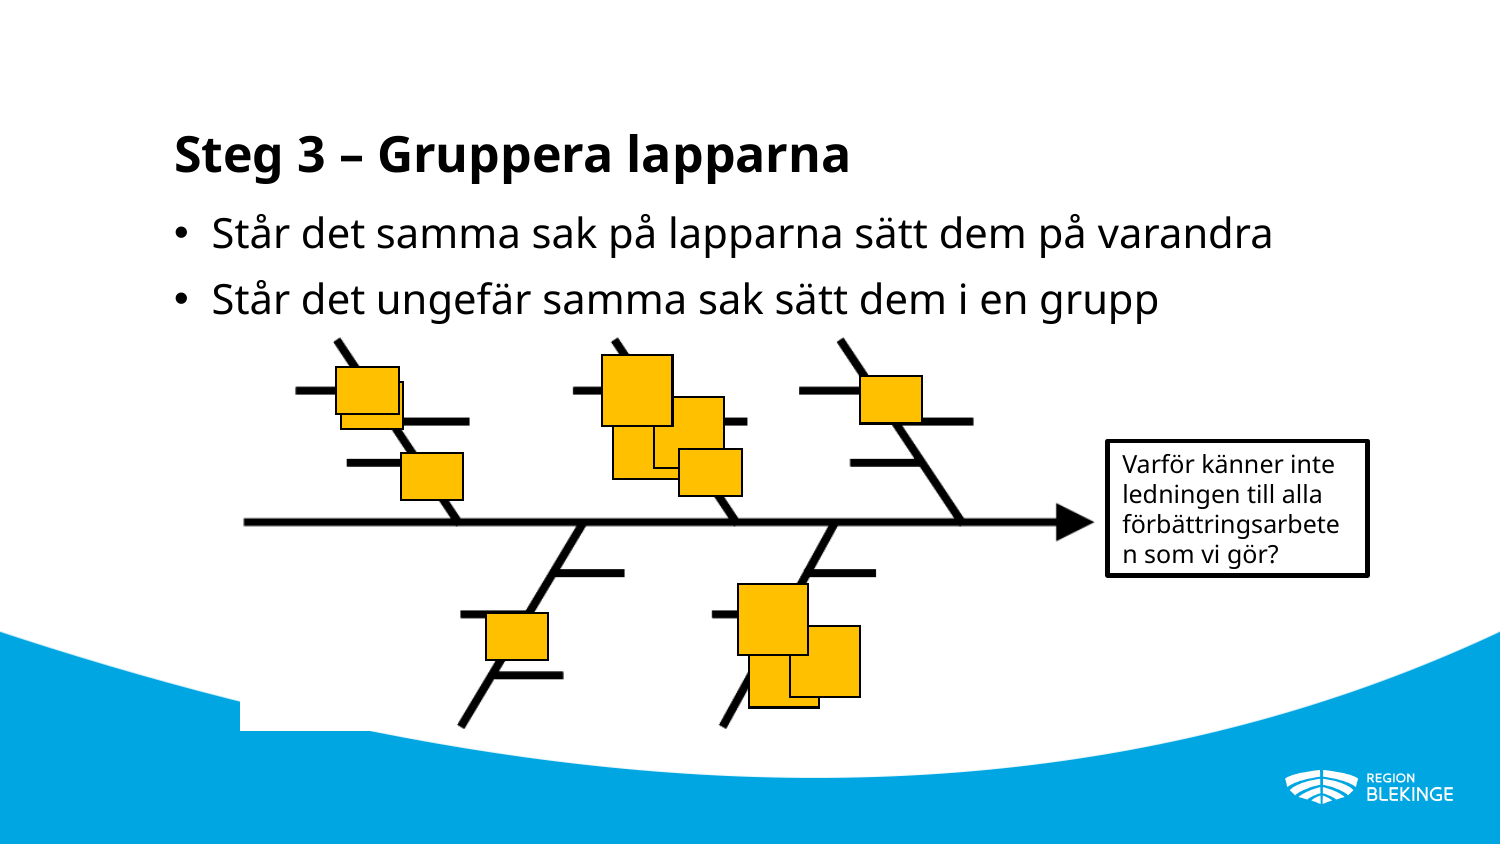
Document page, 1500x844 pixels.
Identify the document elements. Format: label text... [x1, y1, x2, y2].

picture [1324, 771, 1357, 786]
picture [1323, 788, 1343, 799]
picture [1291, 780, 1320, 794]
title Steg 3 – Gruppera lapparna [159, 121, 1140, 205]
text_box Varför känner inte ledningen till alla förbättringsarbeten som vi gör? [1107, 441, 1368, 576]
picture [1286, 771, 1320, 785]
picture [1390, 788, 1397, 799]
picture [1423, 788, 1427, 800]
picture [0, 0, 1500, 777]
picture [1324, 780, 1352, 793]
list Står det samma sak på lapparna sätt dem på varandra Står det ungefär samma sak sätt dem i en grupp [159, 205, 1341, 647]
picture [1445, 788, 1452, 799]
picture [1301, 788, 1320, 798]
picture [1368, 788, 1374, 800]
